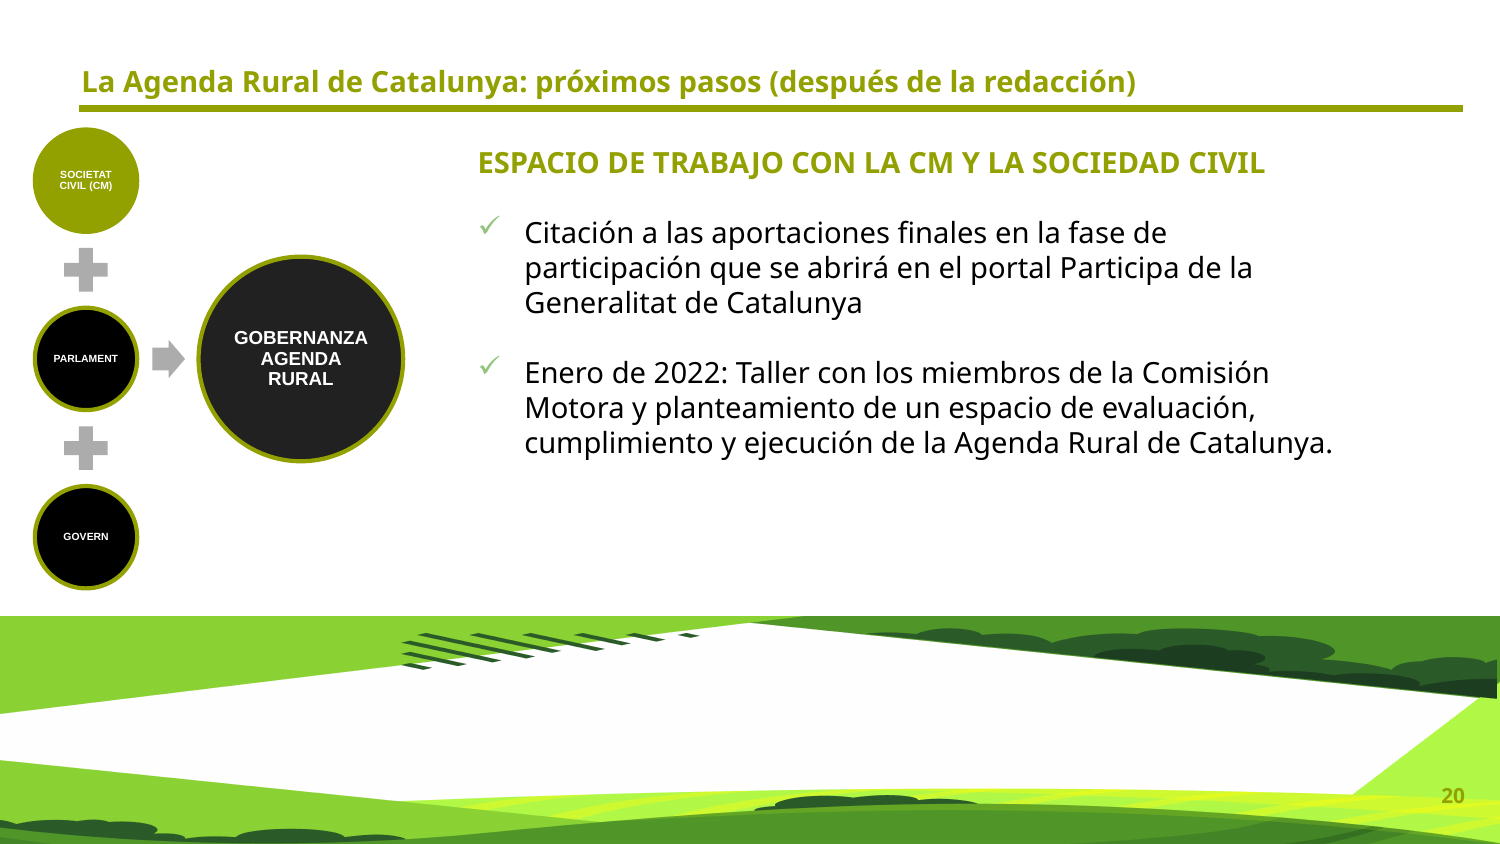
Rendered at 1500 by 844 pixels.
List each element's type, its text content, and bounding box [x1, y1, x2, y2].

text_box ESPACIO DE TRABAJO CON LA CM Y LA SOCIEDAD CIVIL Citación a las aportaciones finales en la fase de participación que se abrirá en el portal Participa de la Generalitat de Catalunya Enero de 2022: Taller con los miembros de la Comisión Motora y planteamiento de un espacio de evaluación, cumplimiento y ejecución de la Agenda Rural de Catalunya. [562, 129, 1359, 474]
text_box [0, 129, 561, 589]
picture [0, 616, 1500, 844]
text_box La Agenda Rural de Catalunya: próximos pasos (después de la redacción) [66, 55, 1390, 106]
